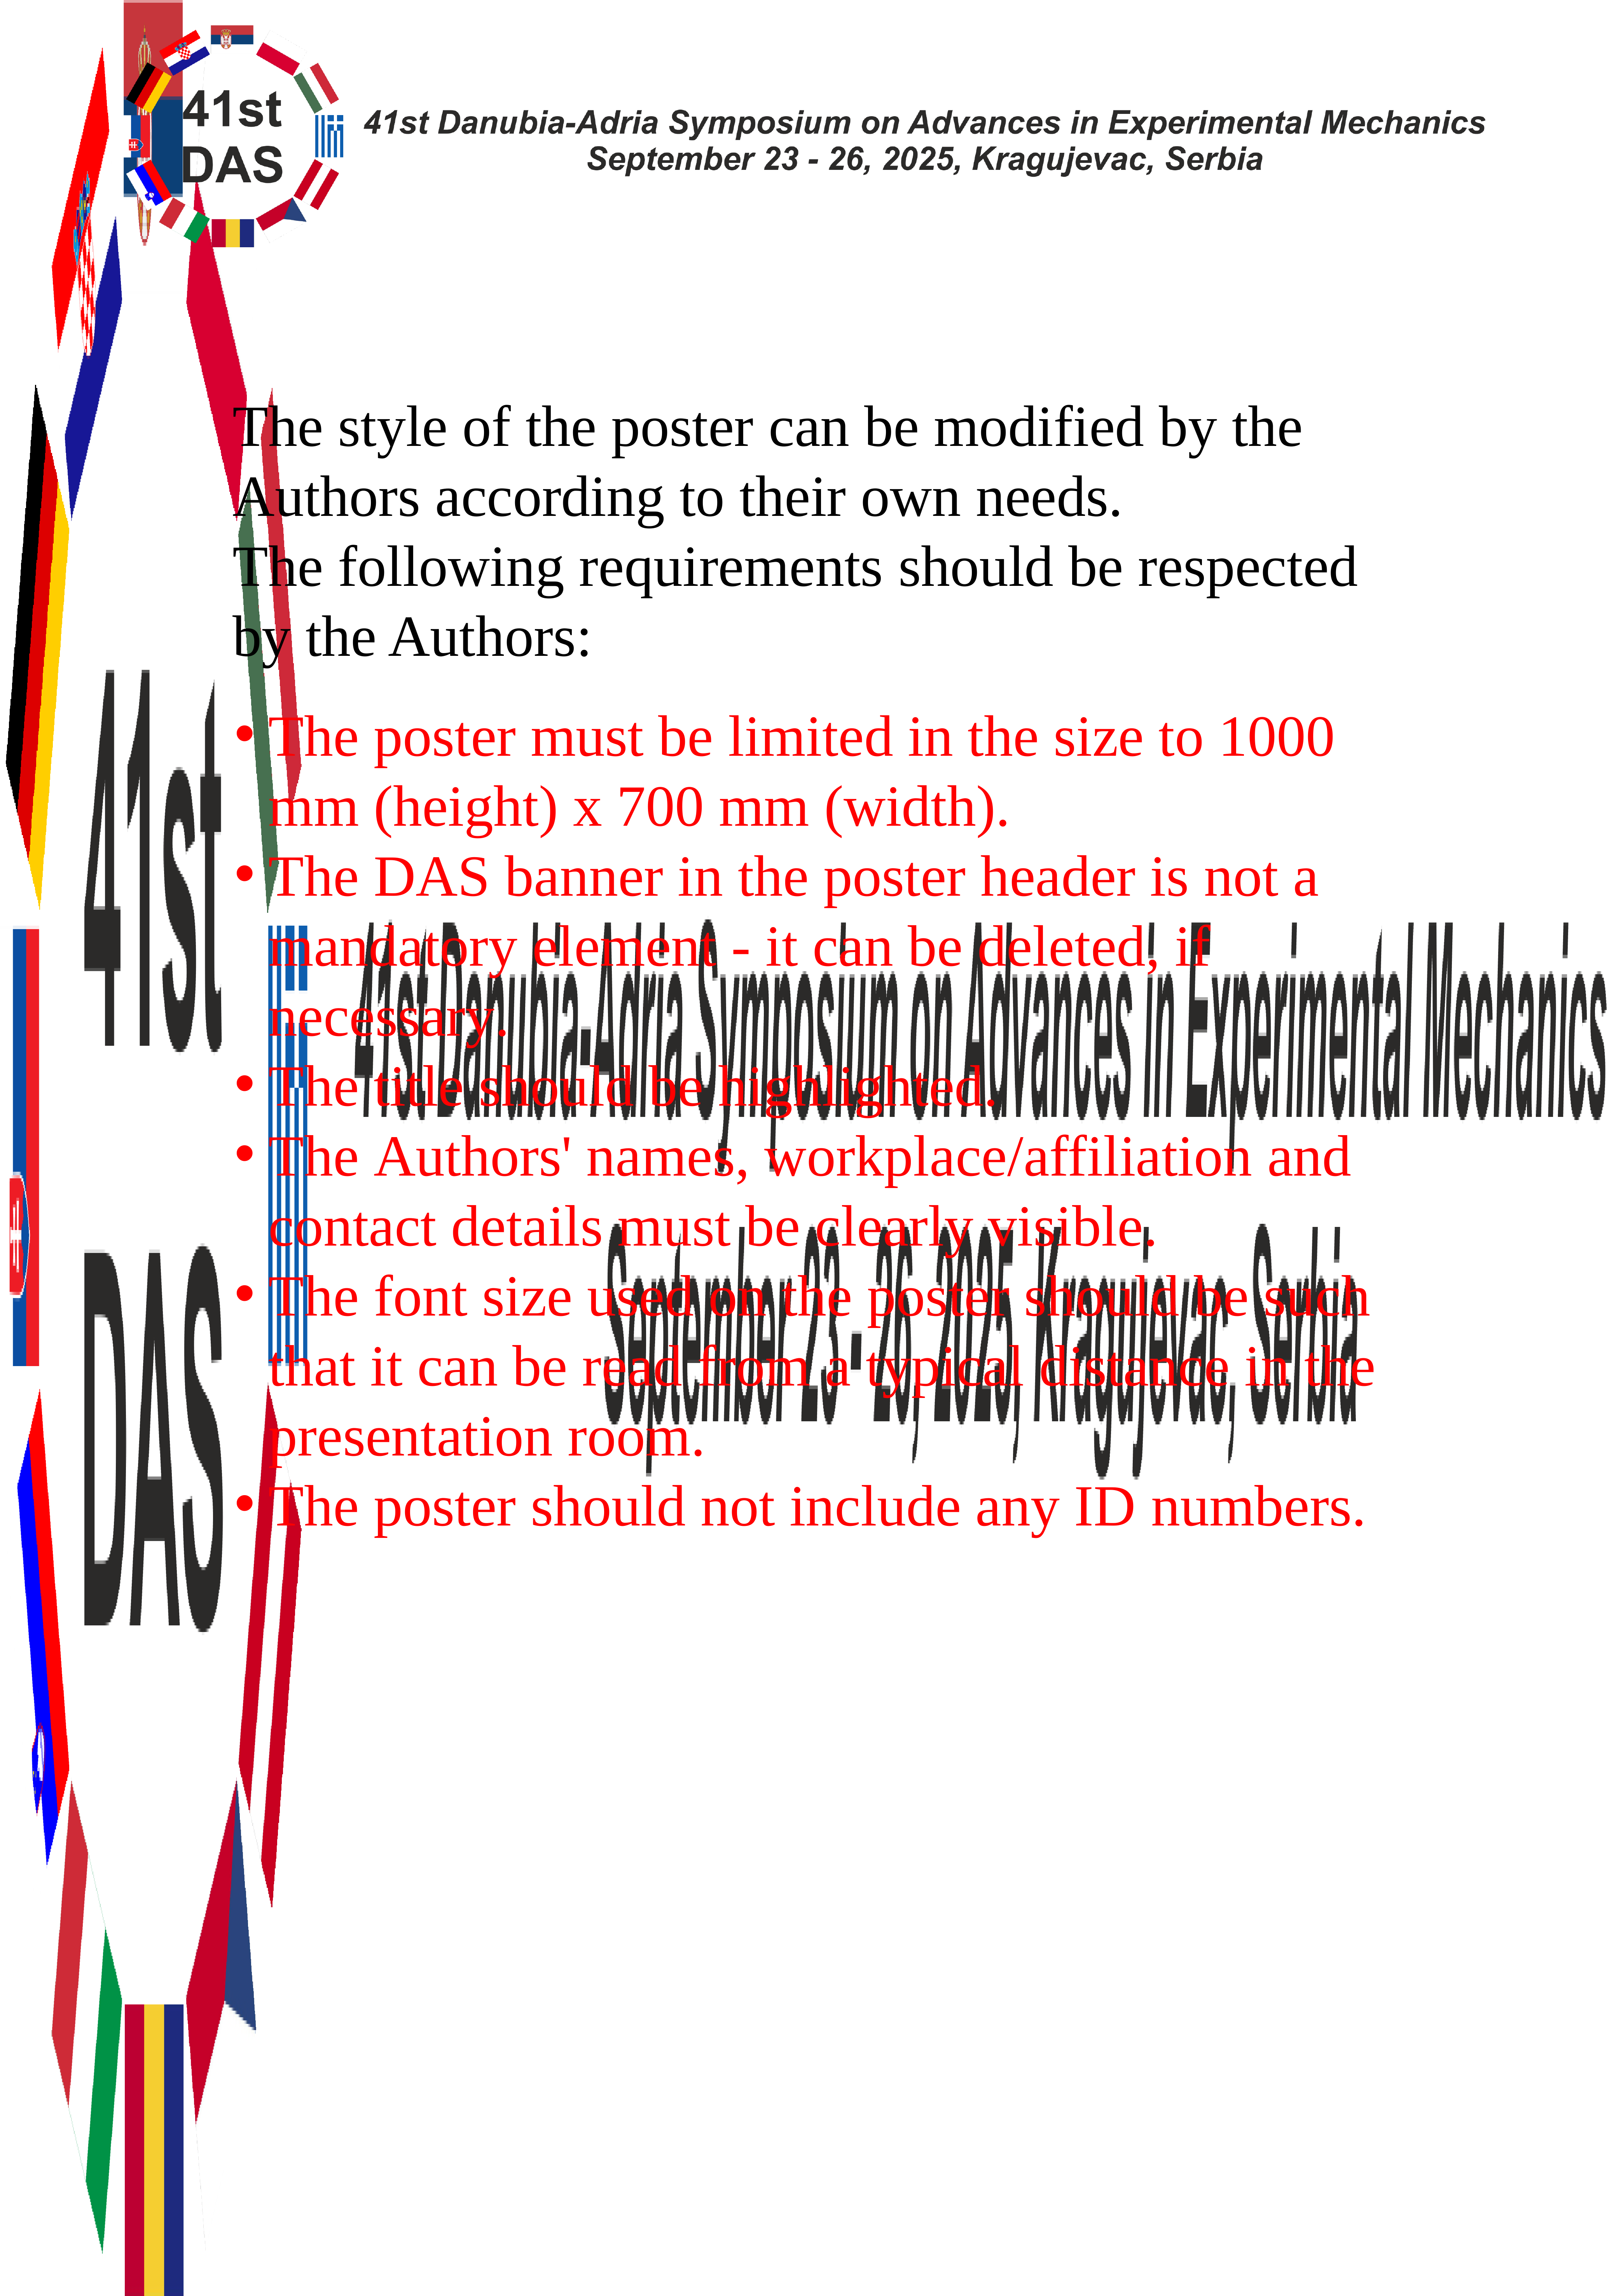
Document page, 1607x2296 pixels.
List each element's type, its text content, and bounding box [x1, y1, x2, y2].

text_box The style of the poster can be modified by the Authors according to their own needs. The following requirements should be respected by the Authors: [227, 384, 1422, 671]
text_box The poster must be limited in the size to 1000 mm (height) x 700 mm (width). The DAS banner in the poster header is not a mandatory element - it can be deleted, if necessary. The title should be highlighted. The Authors' names, workplace/affiliation and contact details must be clearly visible. The font size used on the poster should be such that it can be read from a typical distance in the presentation room. The poster should not include any ID numbers. [229, 695, 1424, 1541]
picture [0, 0, 1607, 2296]
